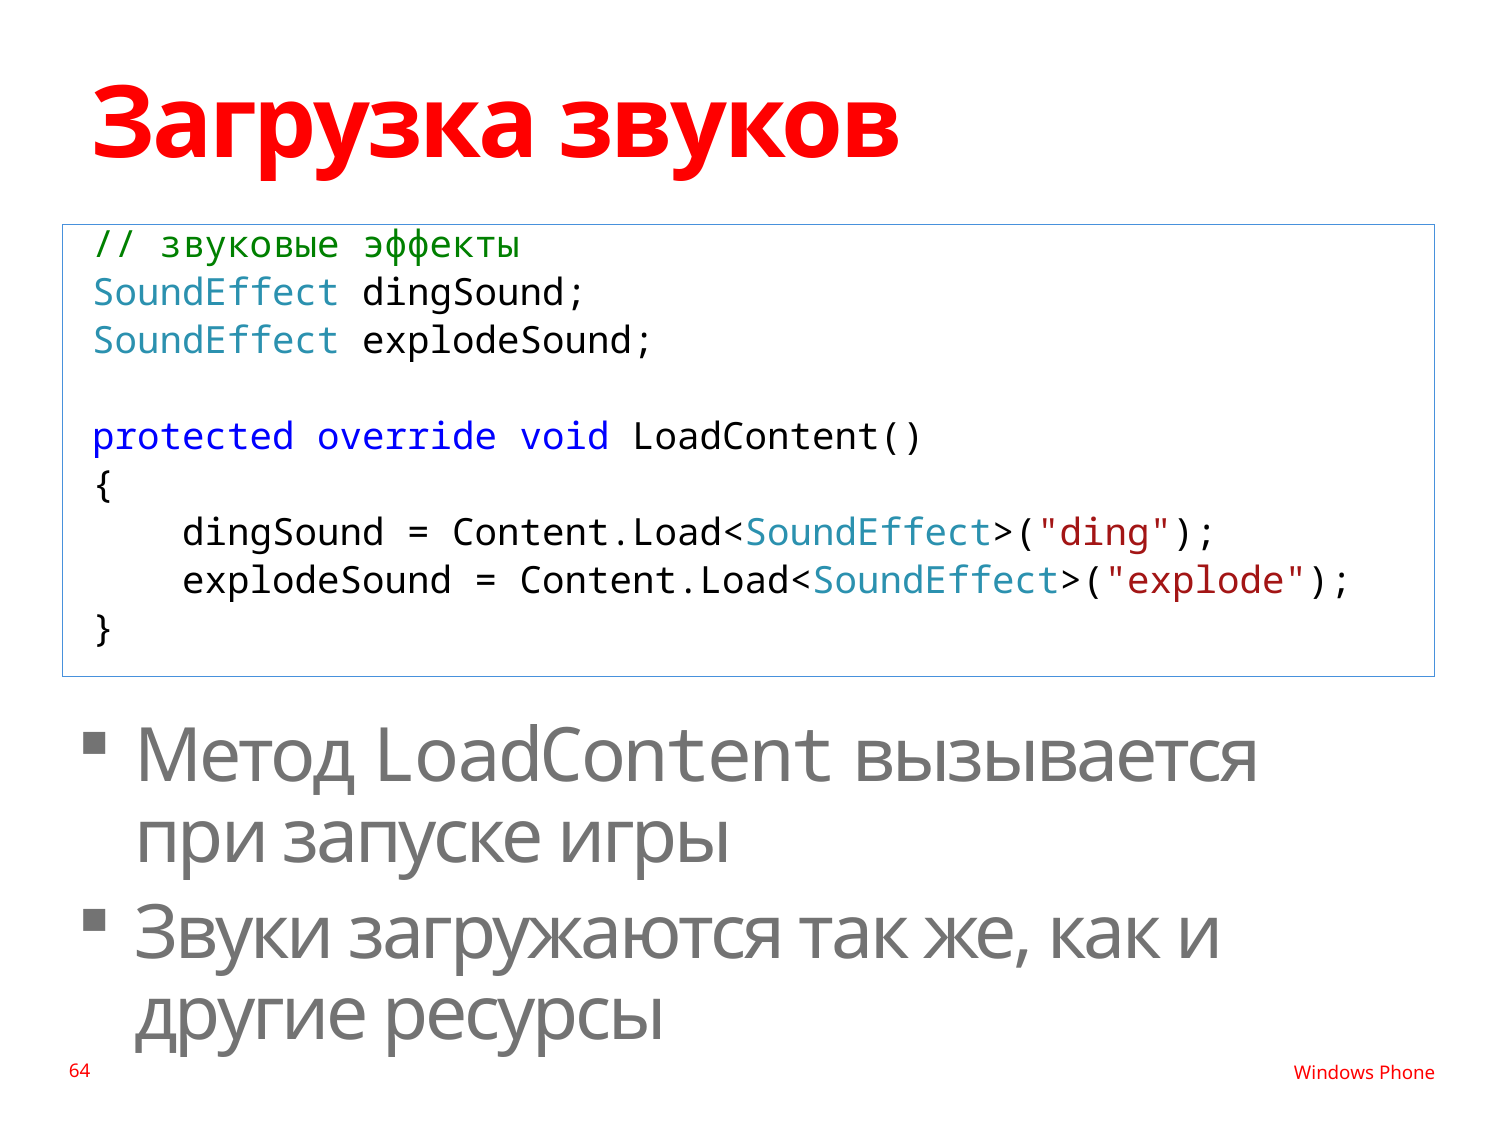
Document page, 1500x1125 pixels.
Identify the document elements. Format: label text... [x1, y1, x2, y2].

list // звуковые эффекты SoundEffect dingSound; SoundEffect explodeSound; protected override void LoadContent() { dingSound = Content.Load<SoundEffect>("ding"); explodeSound = Content.Load<SoundEffect>("explode"); } [62, 224, 1435, 677]
slide_number 64 [0, 1053, 91, 1091]
text_box Метод LoadContent вызывается при запуске игры Звуки загружаются так же, как и другие ресурсы [62, 709, 1435, 1073]
title Загрузка звуков [90, 70, 1463, 180]
